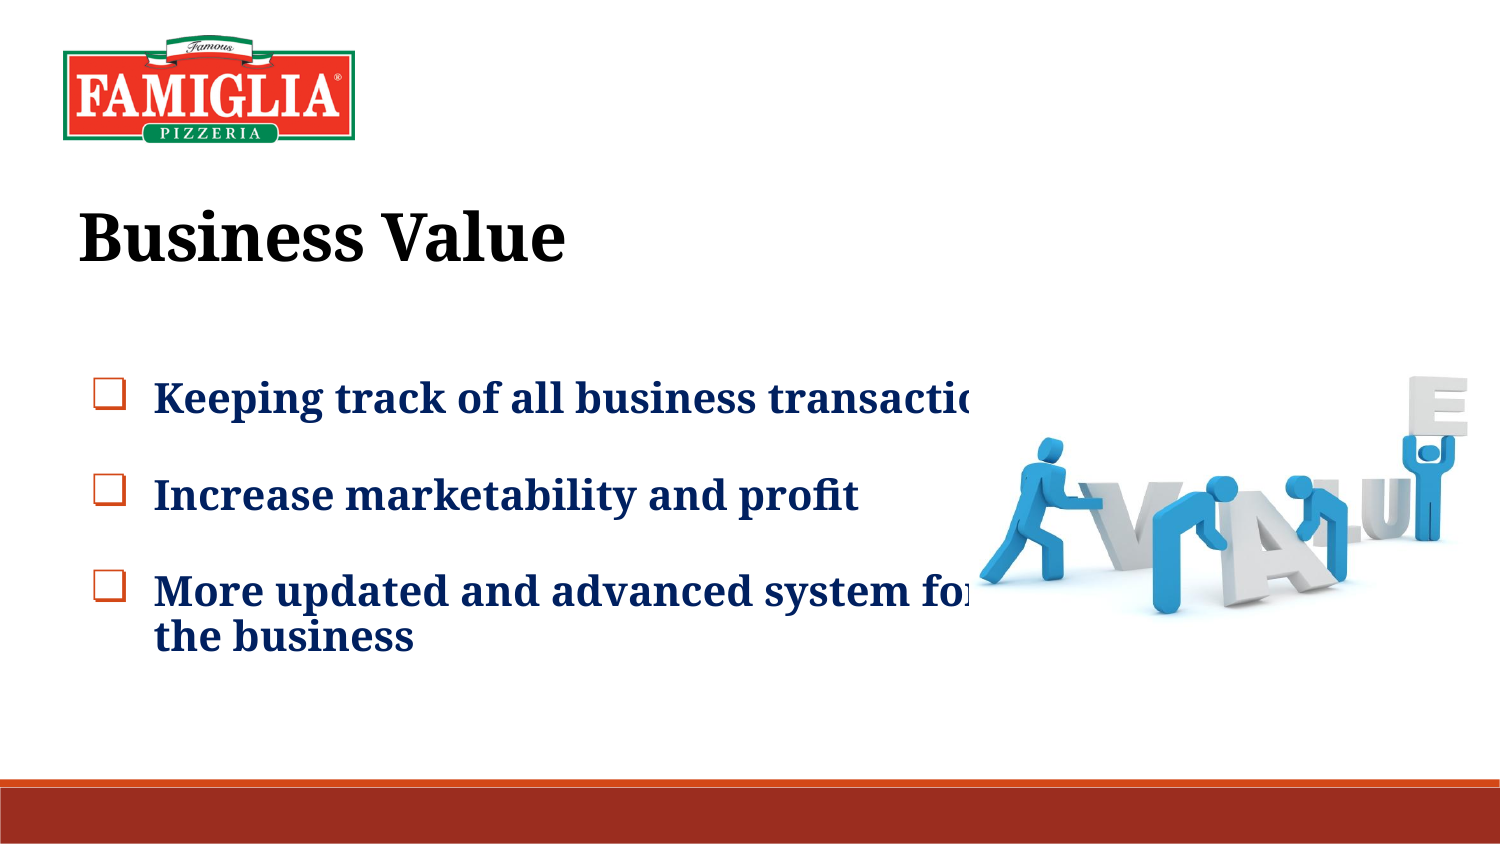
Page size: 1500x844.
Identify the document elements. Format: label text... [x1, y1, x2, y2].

list Keeping track of all business transaction Increase marketability and profit More updated and advanced system for the business [63, 362, 1059, 779]
picture [62, 34, 356, 145]
title Business Value [63, 192, 1258, 332]
picture [968, 331, 1479, 648]
